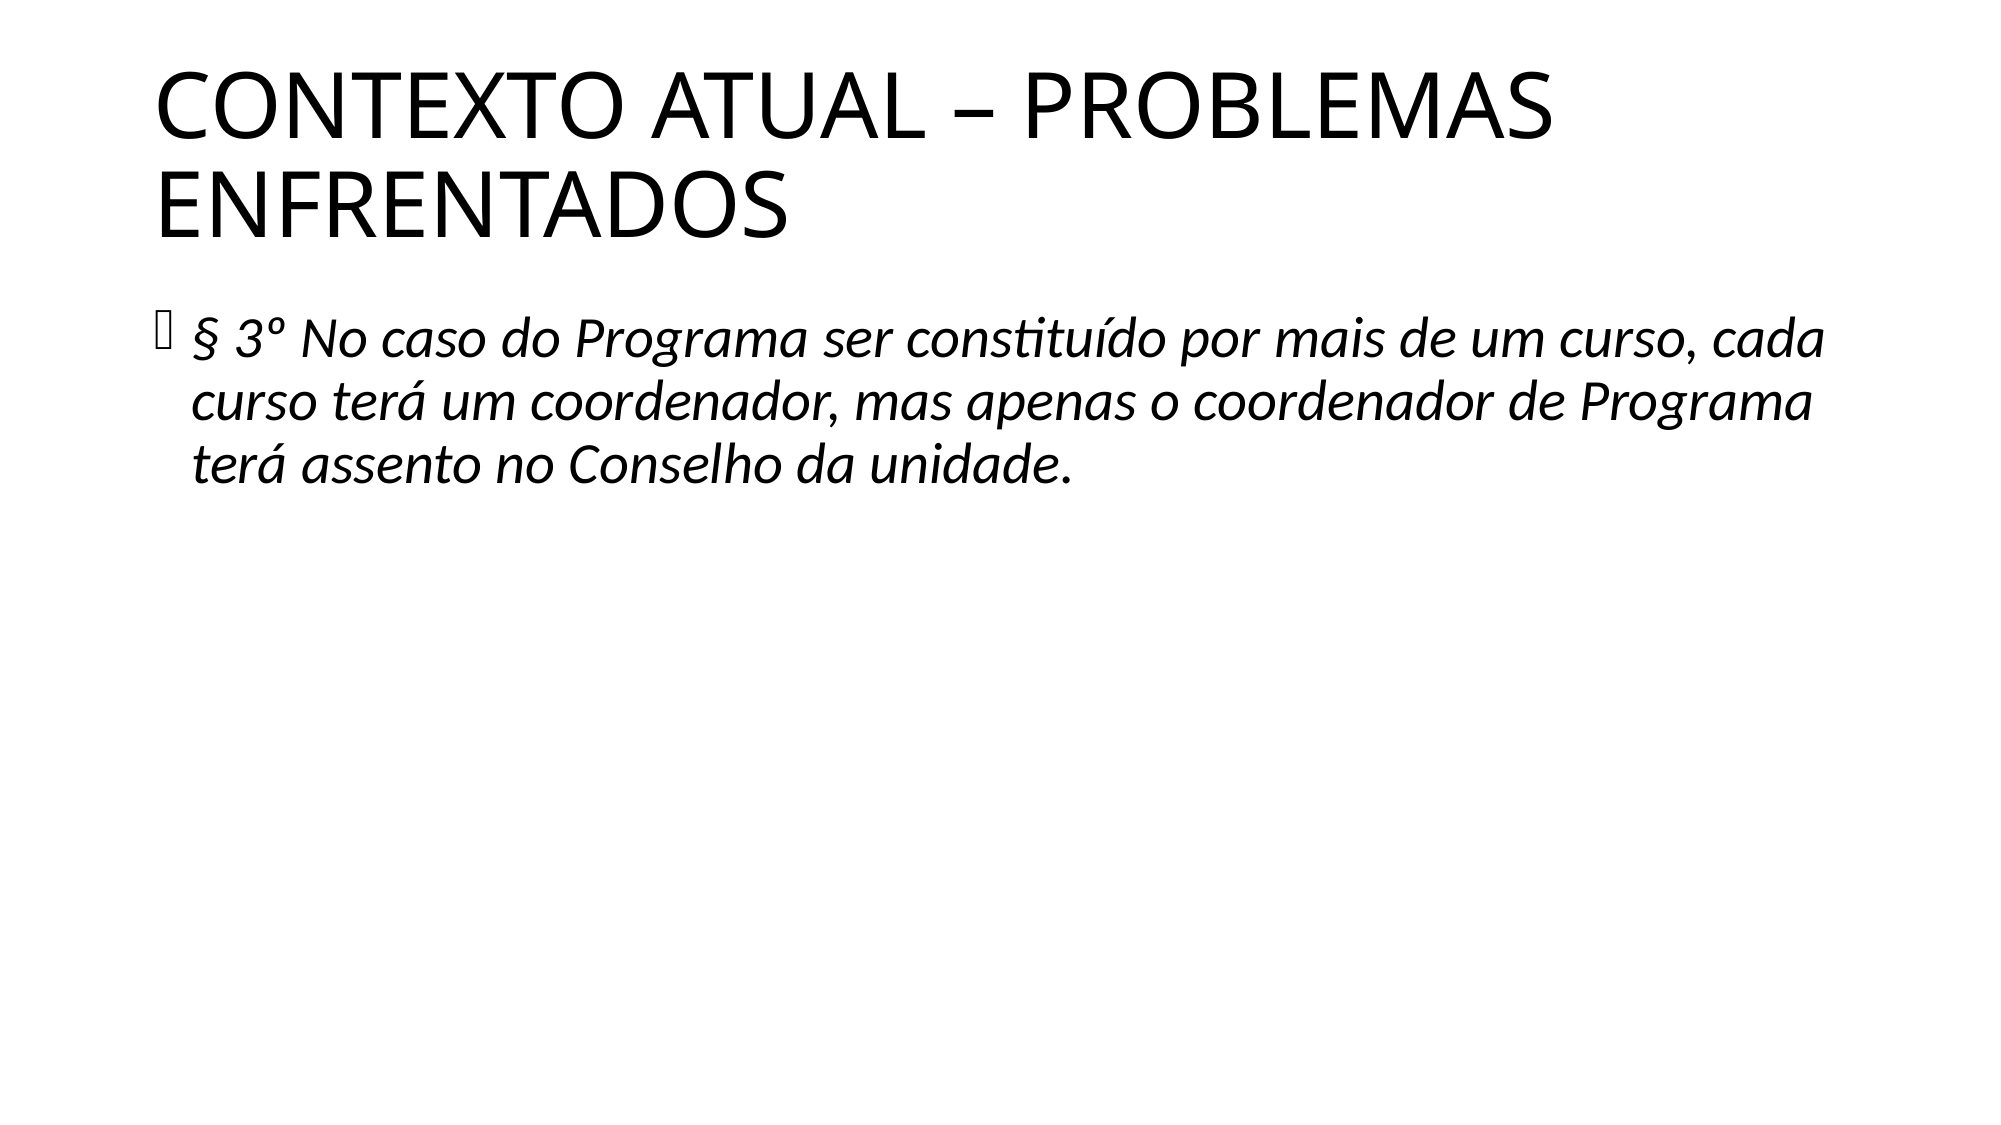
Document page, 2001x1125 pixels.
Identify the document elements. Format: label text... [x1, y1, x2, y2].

text_box CONTEXTO ATUAL – PROBLEMAS ENFRENTADOS [138, 49, 2000, 268]
list § 3º No caso do Programa ser constituído por mais de um curso, cada curso terá um coordenador, mas apenas o coordenador de Programa terá assento no Conselho da unidade. [138, 299, 1864, 580]
